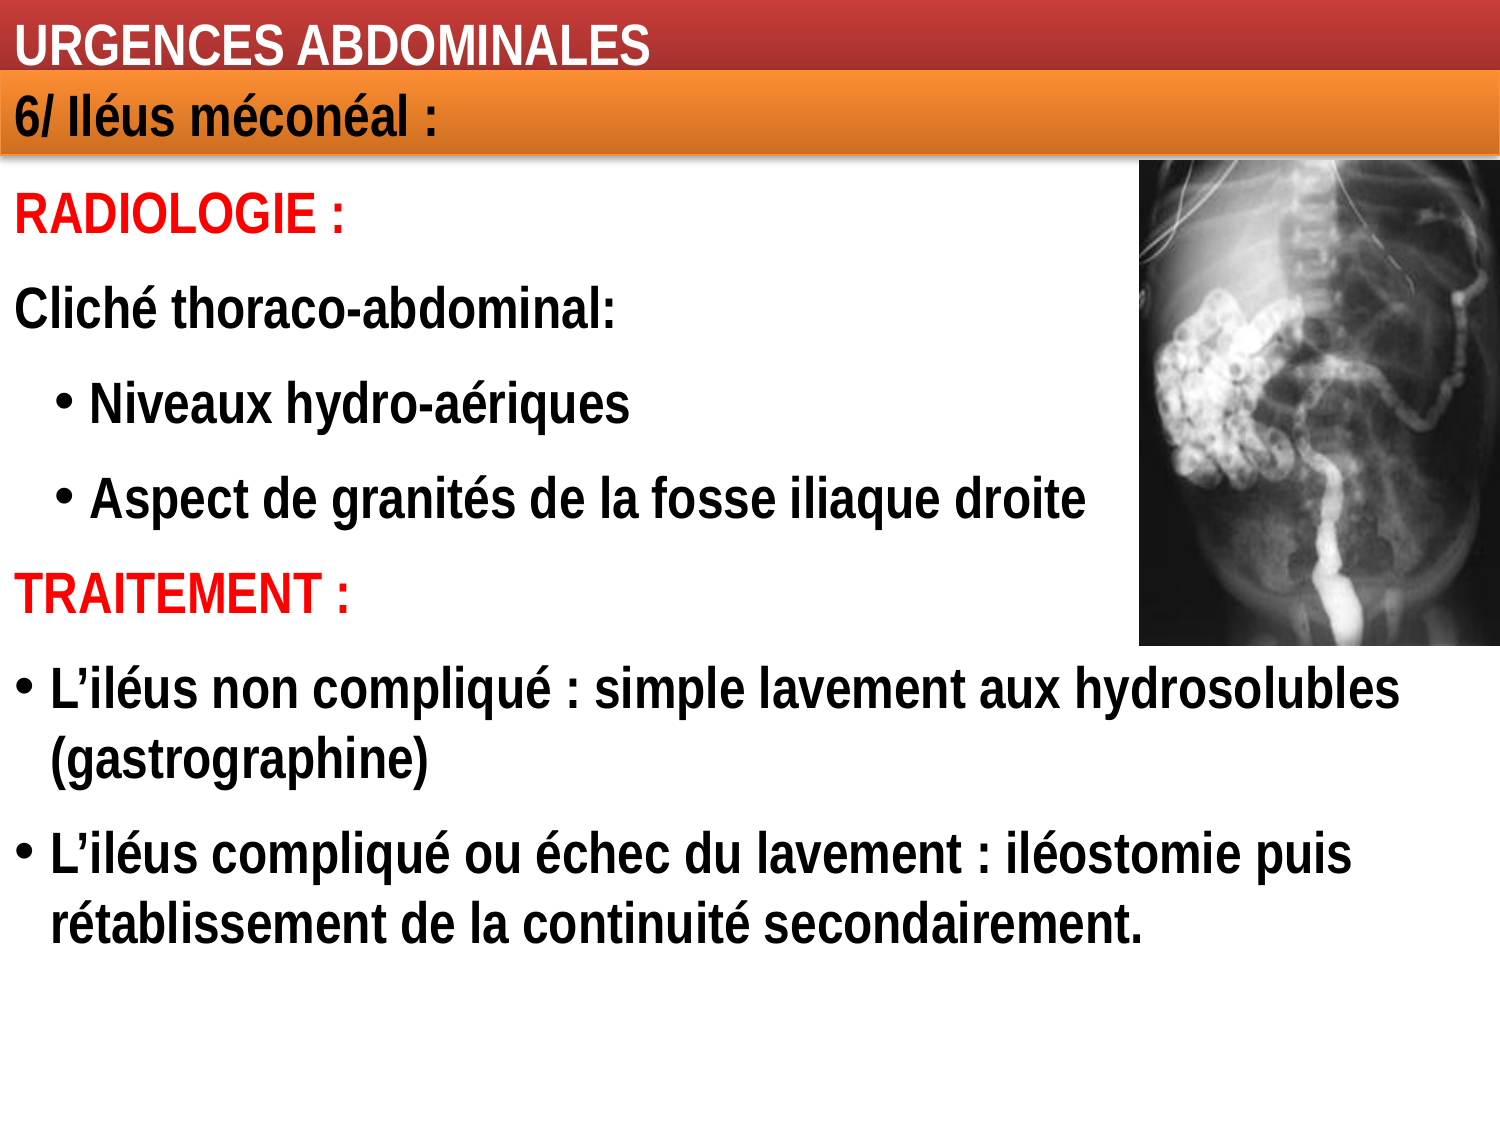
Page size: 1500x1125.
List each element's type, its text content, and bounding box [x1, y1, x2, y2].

text_box 6/ Iléus méconéal : [0, 70, 1500, 156]
picture [1139, 160, 1500, 646]
text_box URGENCES ABDOMINALES [0, 0, 1500, 69]
text_box RADIOLOGIE : Cliché thoraco-abdominal: Niveaux hydro-aériques Aspect de granités de la fosse iliaque droite TRAITEMENT : L’iléus non compliqué : simple lavement aux hydrosolubles (gastrographine) L’iléus compliqué ou échec du lavement : iléostomie puis rétablissement de la continuité secondairement. [0, 168, 1500, 963]
